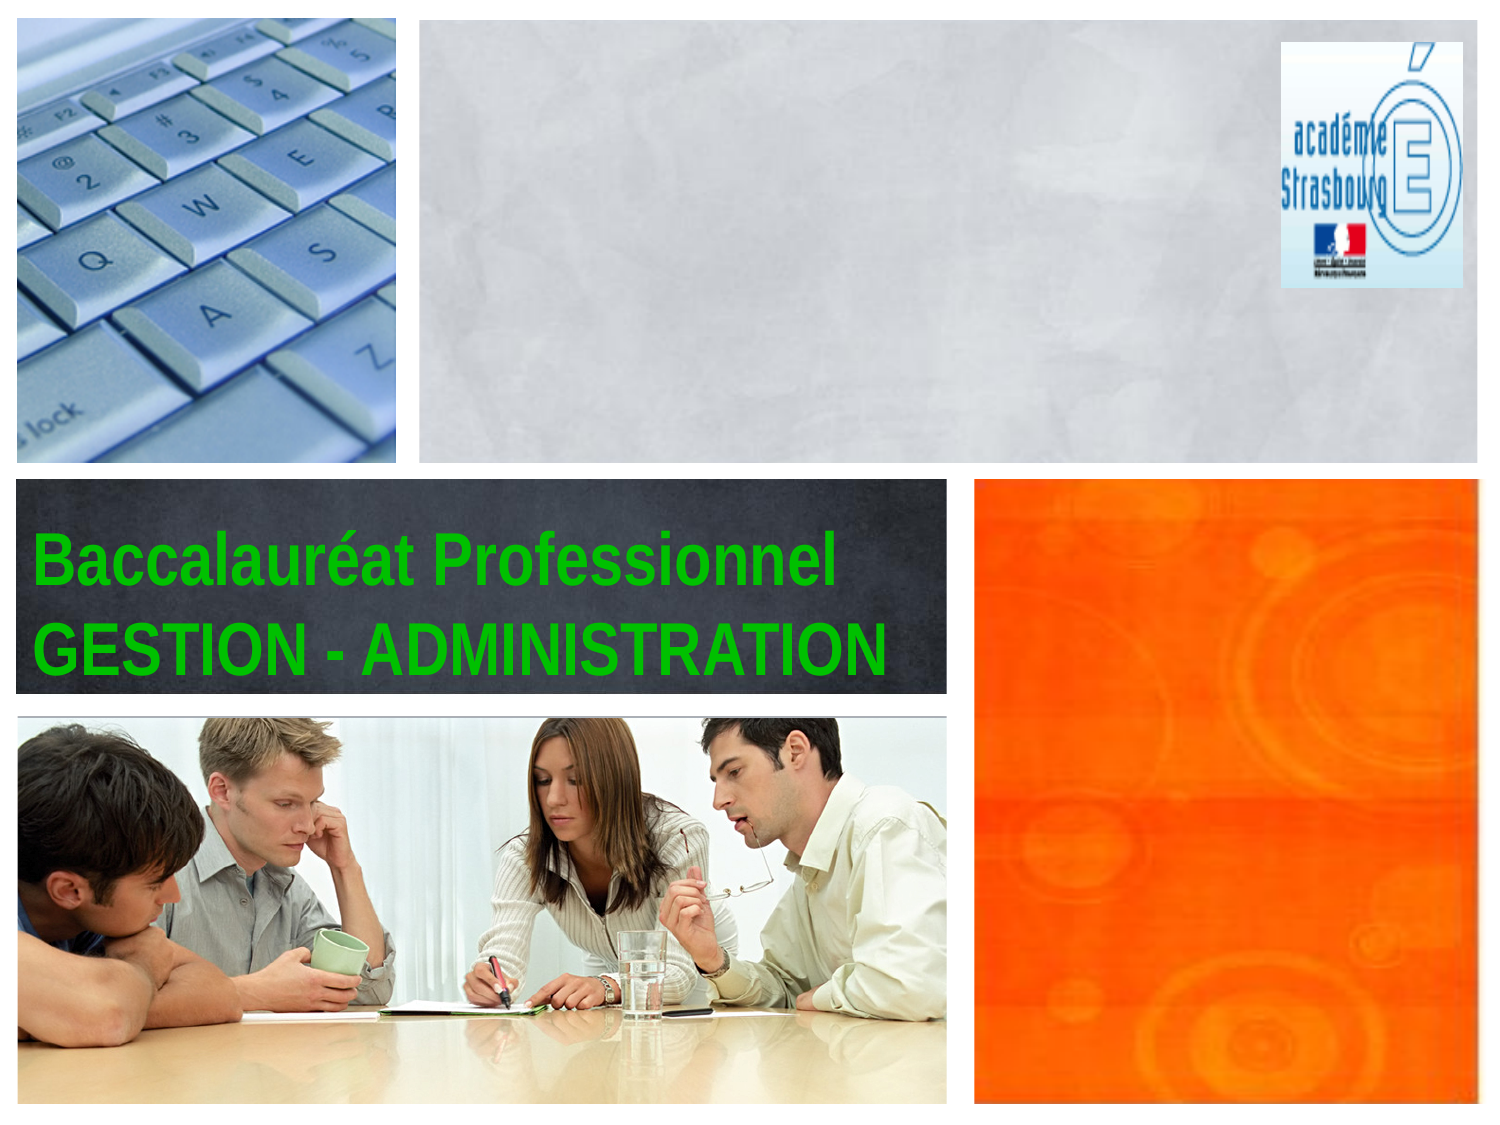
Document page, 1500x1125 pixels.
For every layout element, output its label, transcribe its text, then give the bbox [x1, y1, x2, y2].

picture [17, 18, 396, 463]
picture [16, 479, 947, 699]
picture [419, 20, 1478, 463]
picture [974, 479, 1500, 1104]
text_box Baccalauréat Professionnel GESTION - ADMINISTRATION [17, 503, 939, 699]
picture [17, 716, 947, 1104]
